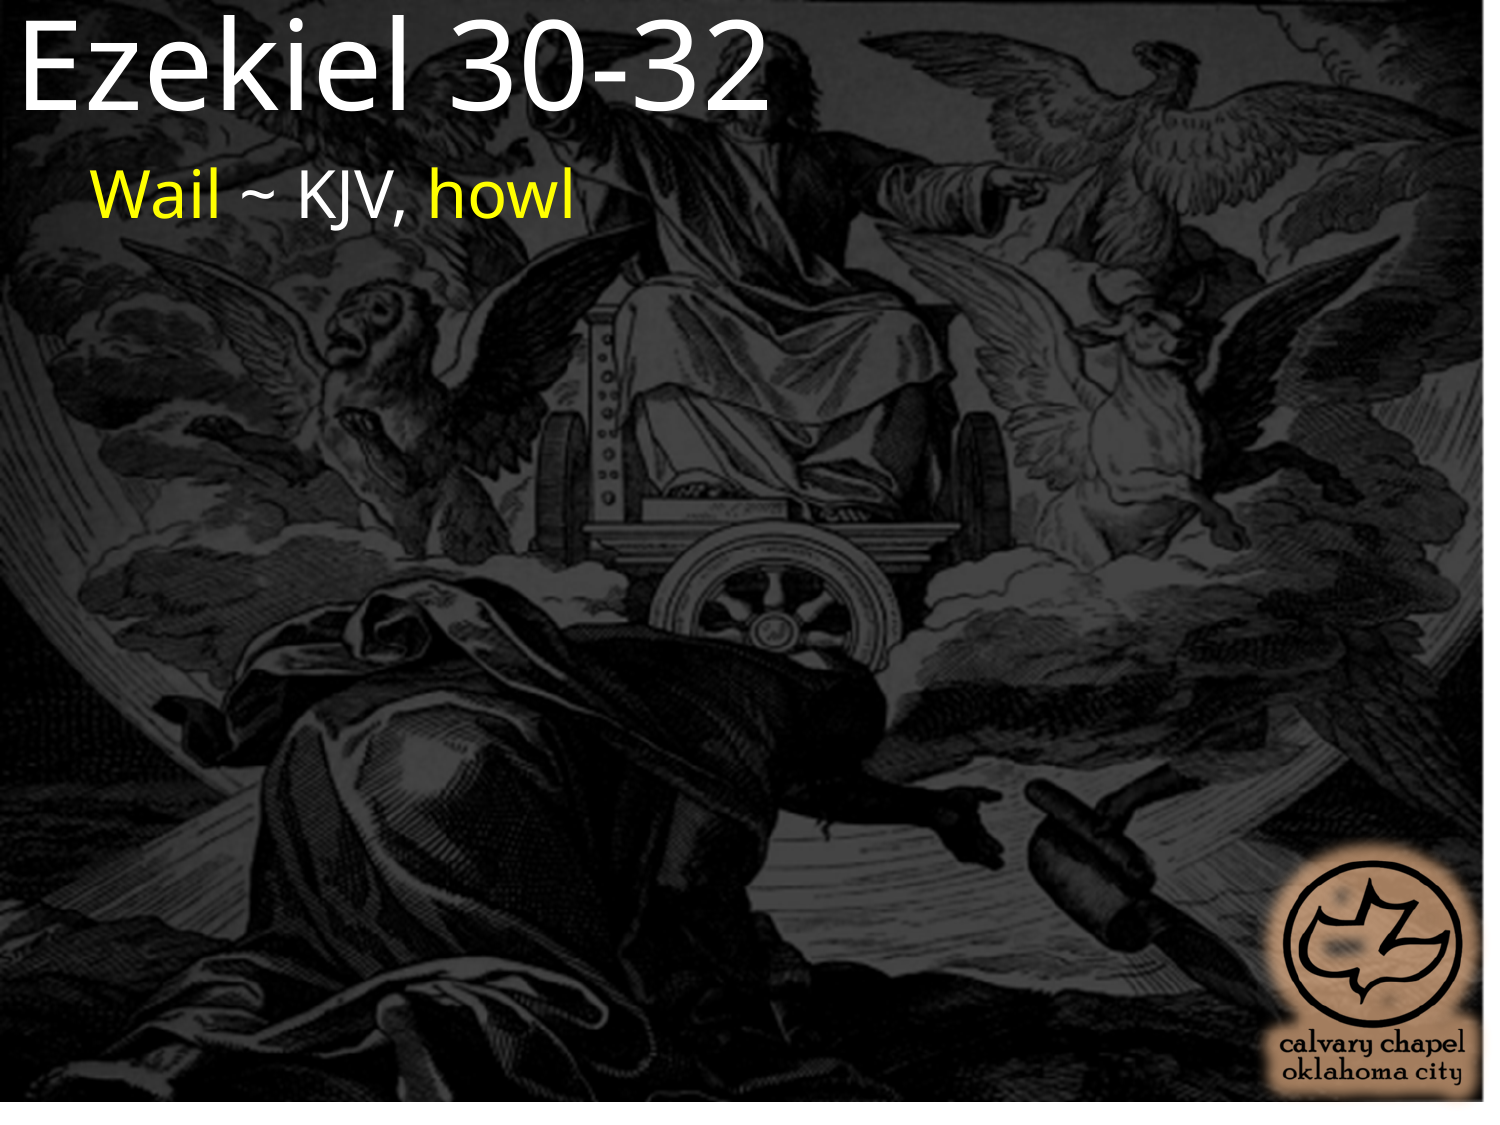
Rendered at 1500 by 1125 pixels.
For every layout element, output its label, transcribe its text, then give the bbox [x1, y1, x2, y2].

text_box Wail ~ KJV, howl [74, 144, 1425, 240]
picture [0, 0, 1500, 1125]
text_box Ezekiel 30-32 [0, 0, 1245, 143]
